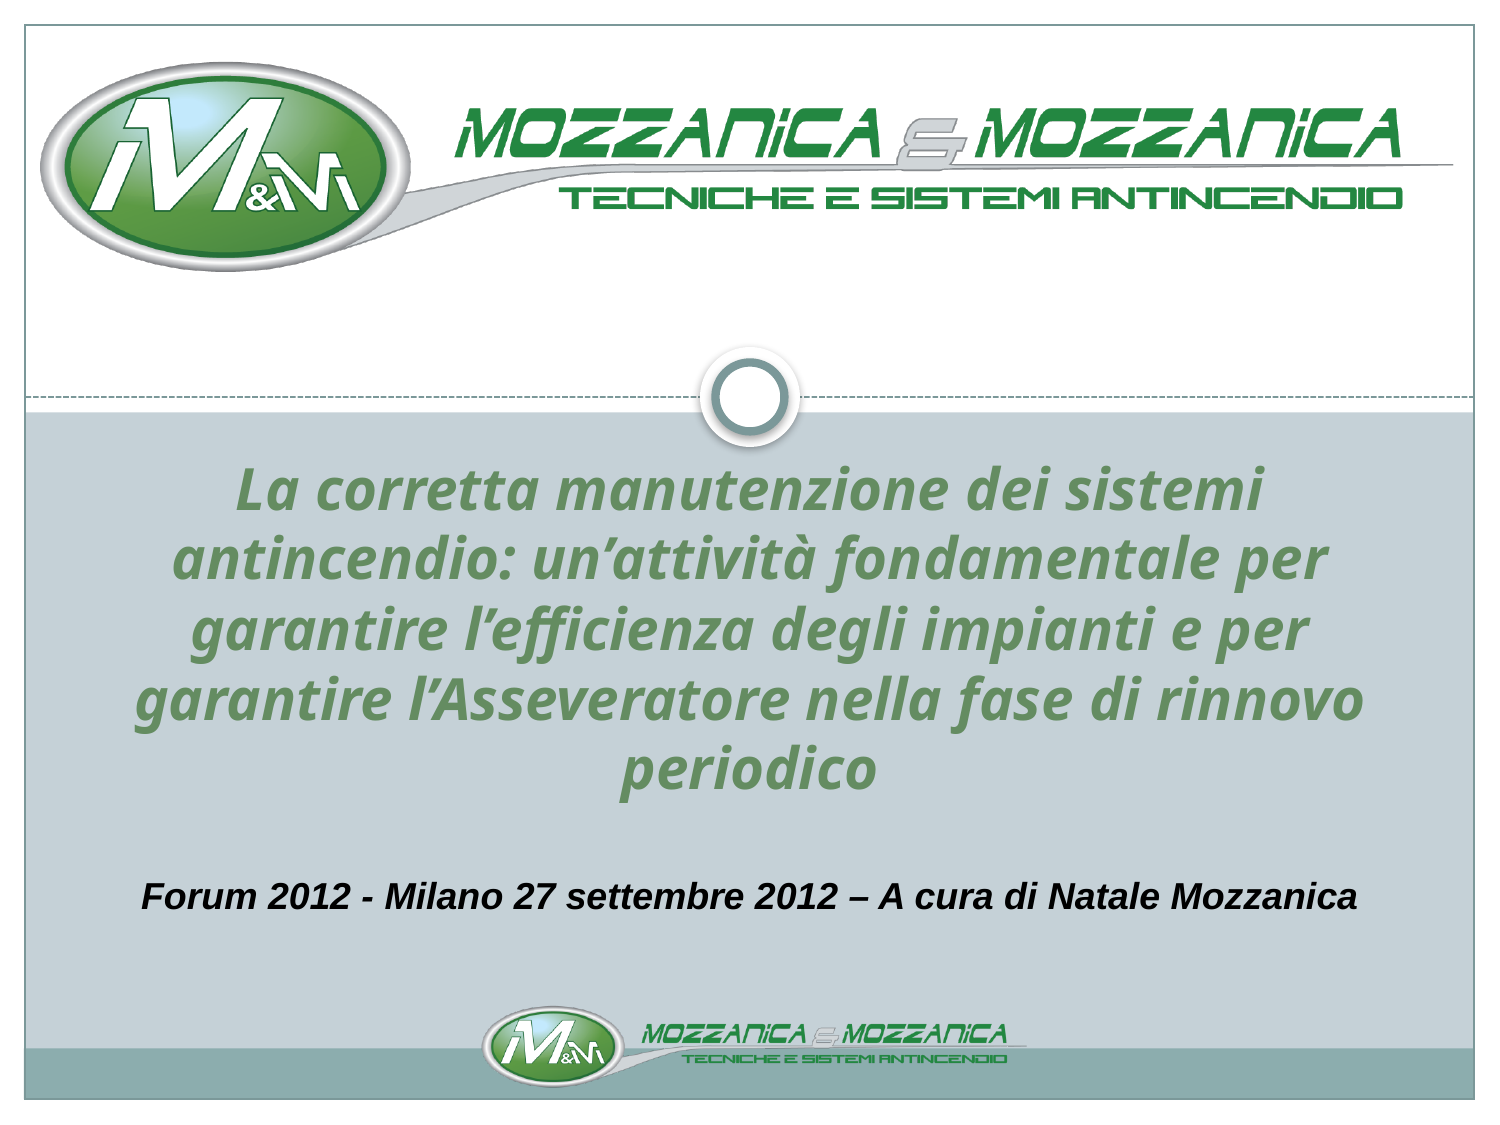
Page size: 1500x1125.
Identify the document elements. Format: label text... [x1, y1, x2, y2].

text_box La corretta manutenzione dei sistemi antincendio: un’attività fondamentale per garantire l’efficienza degli impianti e per garantire l’Asseveratore nella fase di rinnovo periodico Forum 2012 - Milano 27 settembre 2012 – A cura di Natale Mozzanica [41, 444, 1459, 924]
picture [0, 59, 1473, 280]
picture [466, 1005, 1034, 1090]
